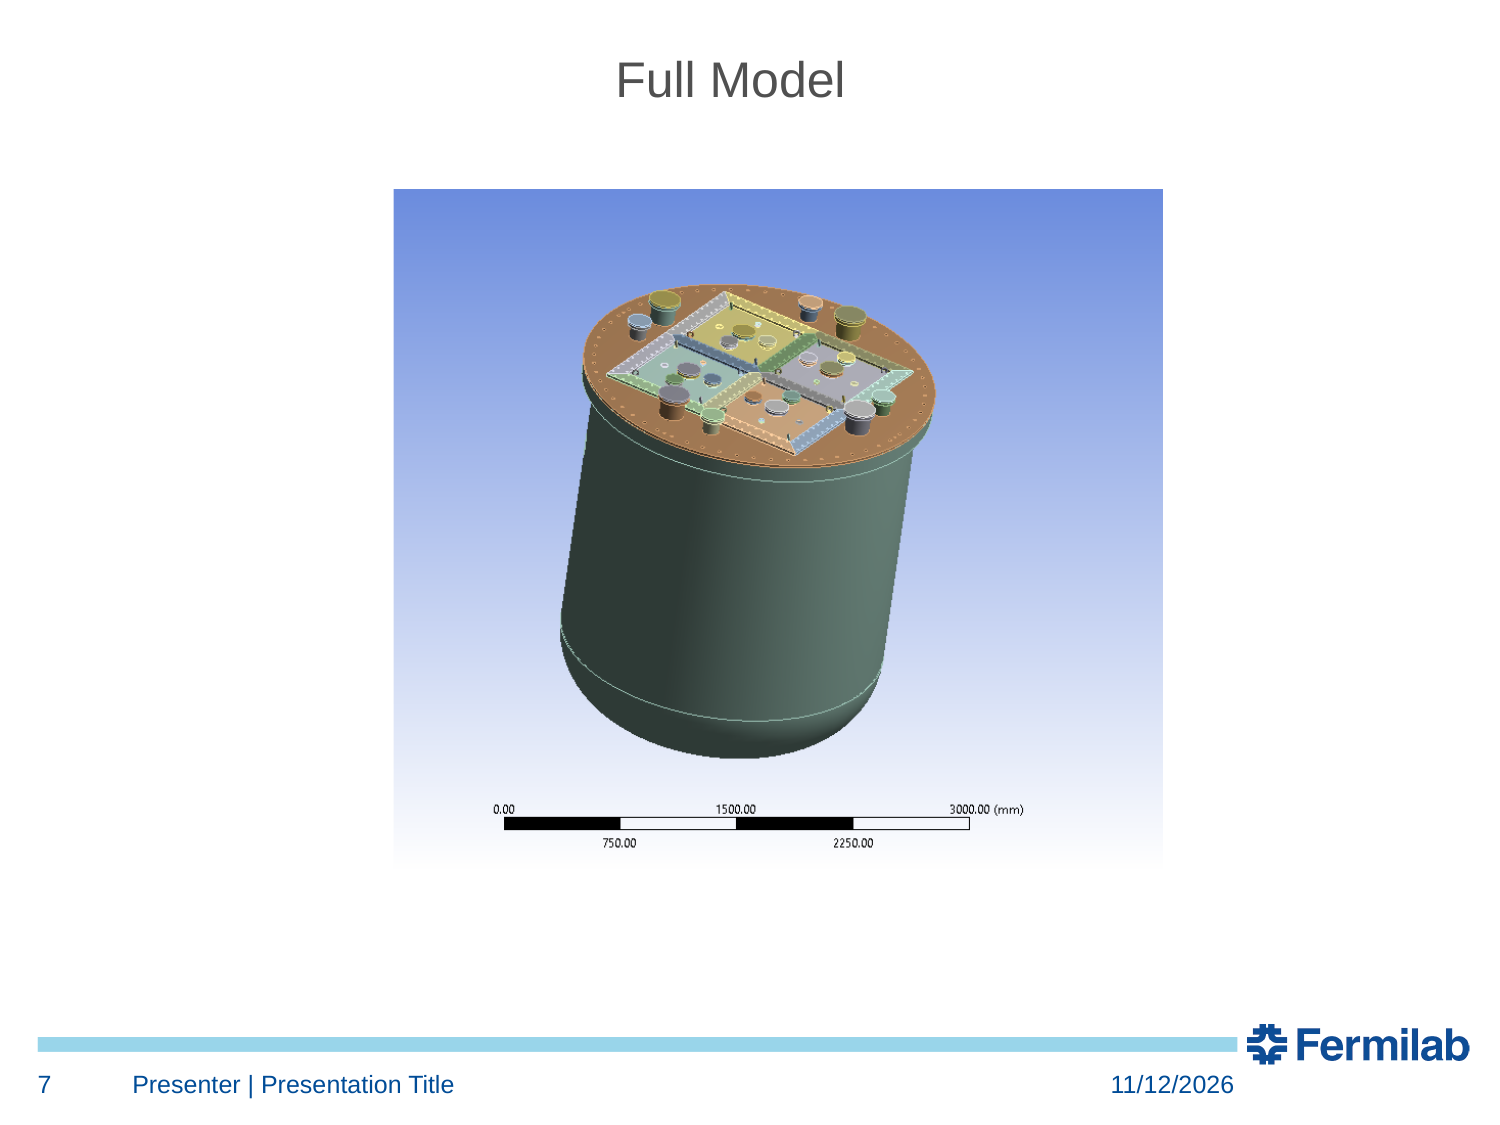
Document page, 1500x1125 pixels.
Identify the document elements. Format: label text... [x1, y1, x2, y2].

slide_number 7 [37, 1068, 111, 1109]
footer Presenter | Presentation Title [132, 1068, 1014, 1109]
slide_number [1058, 1068, 1235, 1109]
picture [0, 0, 1500, 1125]
list Full Model [23, 26, 1452, 130]
